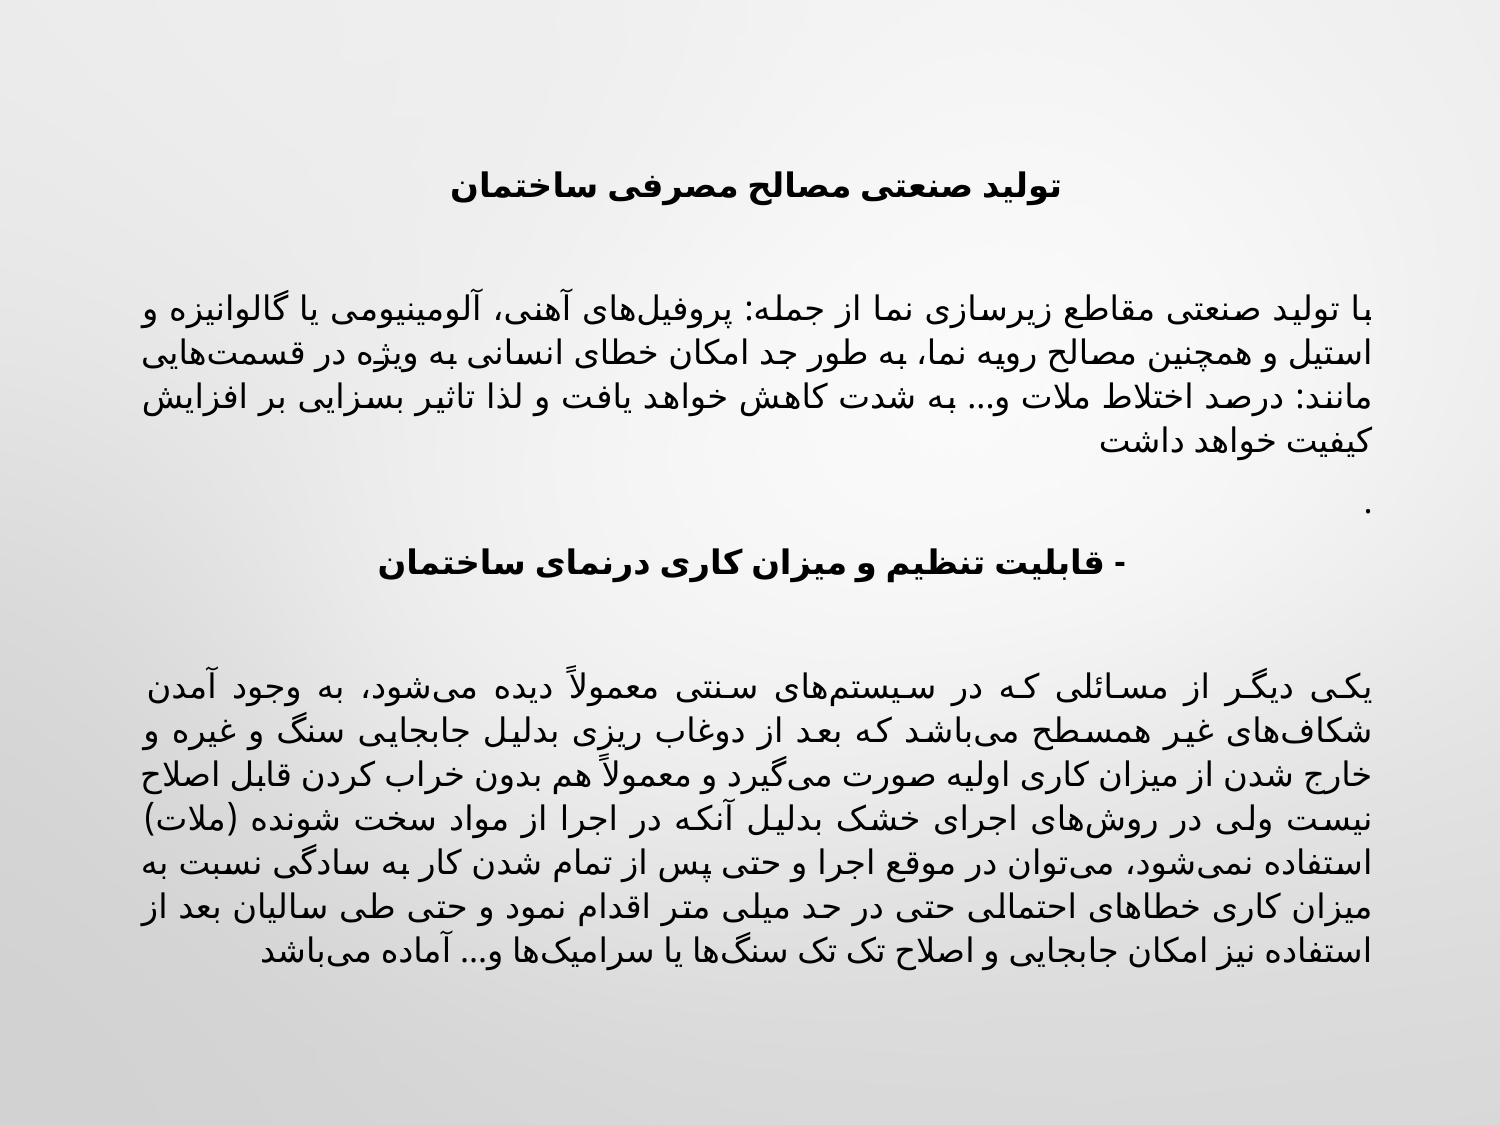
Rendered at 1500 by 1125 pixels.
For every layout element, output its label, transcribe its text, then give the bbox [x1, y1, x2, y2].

list تولید صنعتی مصالح مصرفی ساختمان با تولید صنعتی مقاطع زیرسازی نما از جمله: پروفیل‌های آهنی، آلومینیومی یا گالوانیزه و استیل و همچنین مصالح رویه نما، به طور جد امکان خطای انسانی به ویژه در قسمت‌هایی مانند: درصد اختلاط ملات و... به شدت کاهش خواهد یافت و لذا تاثیر بسزایی بر افزایش کیفیت خواهد داشت . - قابلیت تنظیم و میزان کاری درنمای ساختمان یکی دیگر از مسائلی که در سیستم‌های سنتی معمولاً دیده می‌شود، به وجود آمدن شکاف‌های غیر همسطح می‌باشد که بعد از دوغاب ریزی بدلیل جابجایی سنگ و غیره و خارج شدن از میزان کاری اولیه صورت می‌گیرد و معمولاً هم بدون خراب کردن قابل اصلاح نیست ولی در روش‌های اجرای خشک بدلیل آنکه در اجرا از مواد سخت شونده (ملات) استفاده نمی‌شود، می‌توان در موقع اجرا و حتی پس از تمام شدن کار به سادگی نسبت به میزان کاری خطاهای احتمالی حتی در حد میلی متر اقدام نمود و حتی طی سالیان بعد از استفاده نیز امکان جابجایی و اصلاح تک تک سنگ‌ها یا سرامیک‌ها و... آماده می‌باشد [125, 75, 1388, 1005]
